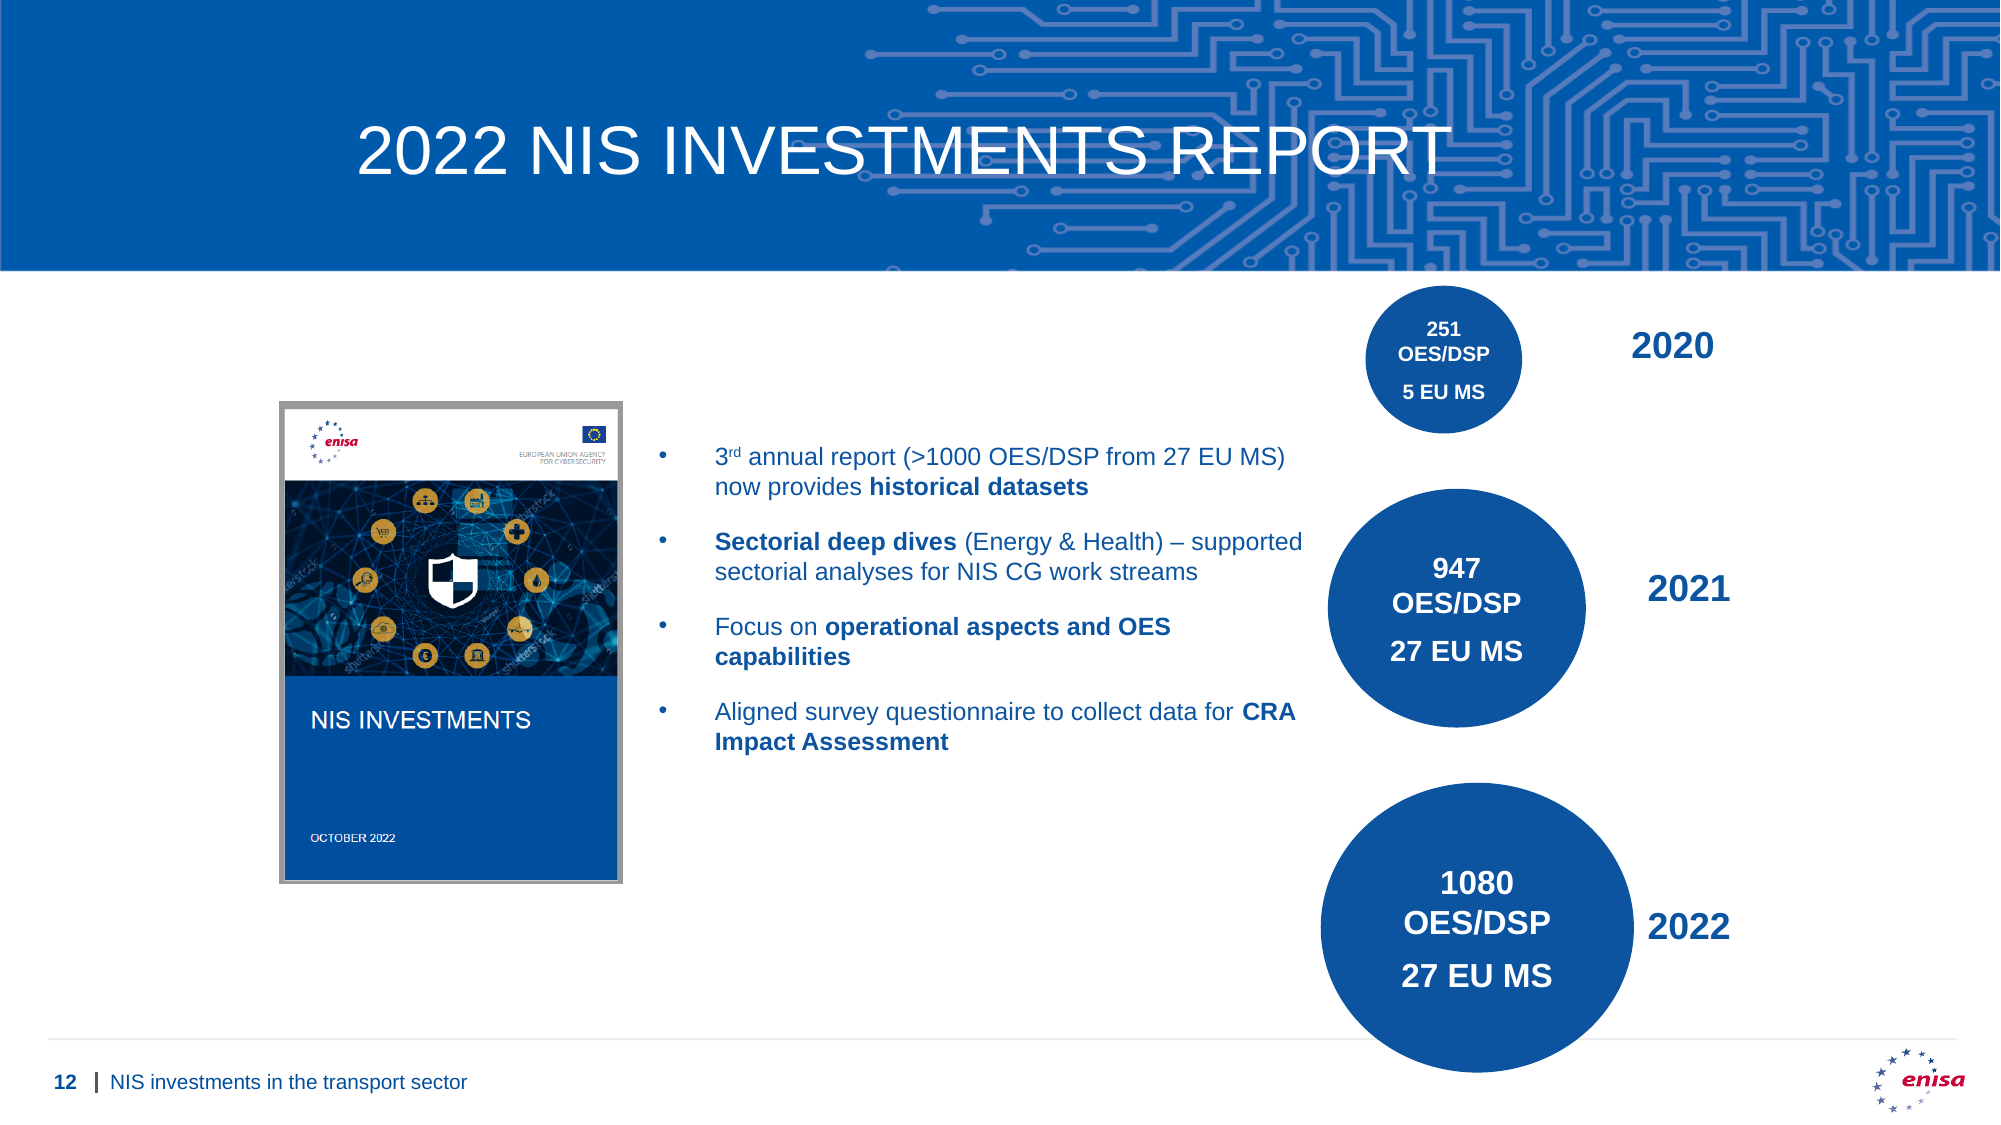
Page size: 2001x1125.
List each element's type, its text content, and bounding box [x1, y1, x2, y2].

slide_number 12 [39, 1065, 92, 1125]
text_box 947 OES/DSP 27 EU MS [1327, 488, 1586, 728]
text_box 2021 [1632, 556, 1750, 617]
text_box 2020 [1616, 314, 1734, 374]
title 2022 NIS Investments Report [249, 115, 1707, 187]
picture [0, 0, 2000, 1125]
text_box 1080 OES/DSP 27 EU MS [1320, 782, 1632, 1073]
text_box 251 OES/DSP 5 EU MS [1365, 285, 1523, 434]
text_box 2022 [1632, 894, 1750, 955]
text_box 3rd annual report (>1000 OES/DSP from 27 EU MS) now provides historical datasets Sectorial deep dives (Energy & Health) – supported sectorial analyses for NIS CG work streams Focus on operational aspects and OES capabilities Aligned survey questionnaire to collect data for CRA Impact Assessment [623, 433, 1322, 763]
footer NIS investments in the transport sector [110, 1065, 1430, 1125]
